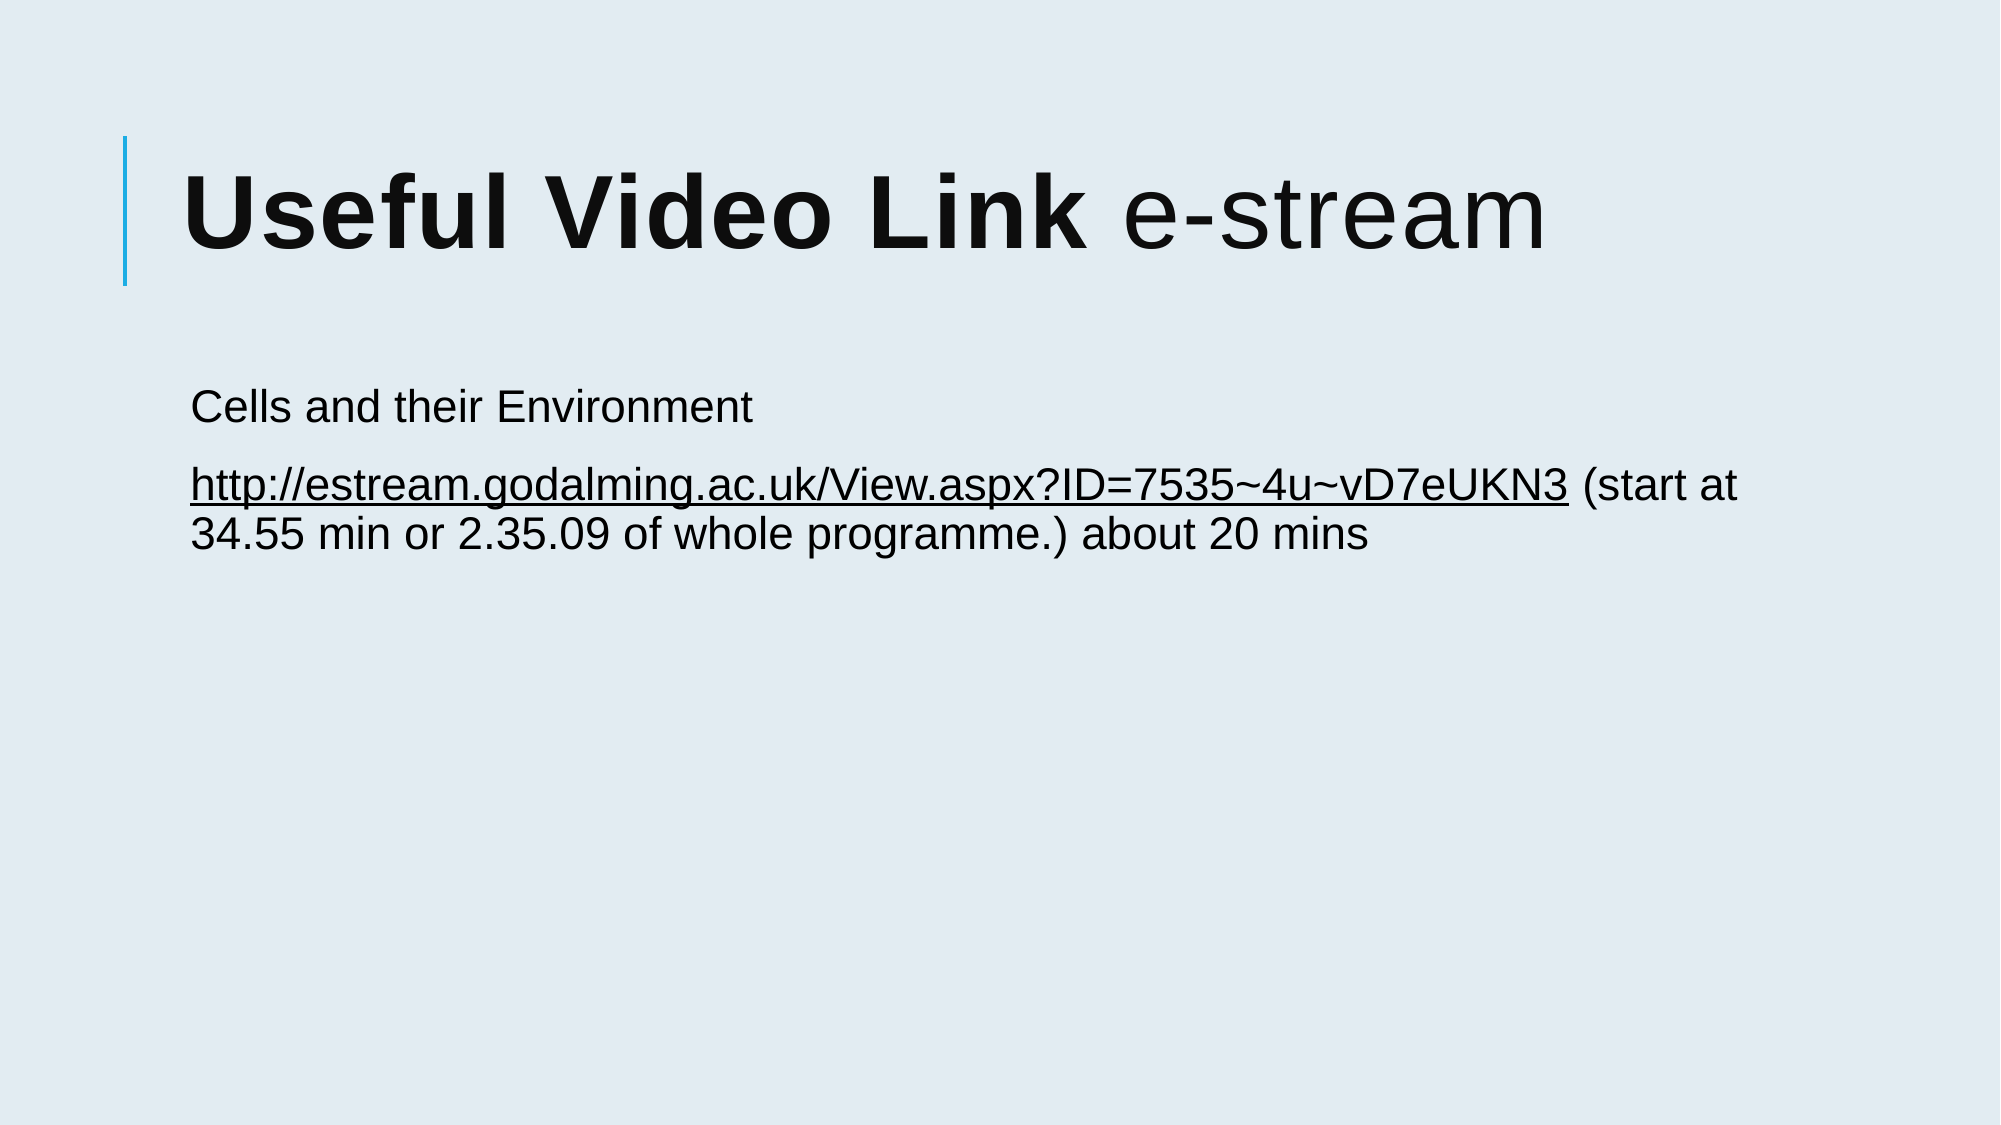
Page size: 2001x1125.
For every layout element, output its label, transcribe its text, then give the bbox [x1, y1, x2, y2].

title Useful Video Link e-stream [168, 96, 1763, 342]
list Cells and their Environment http://estream.godalming.ac.uk/View.aspx?ID=7535~4u~vD7eUKN3 (start at 34.55 min or 2.35.09 of whole programme.) about 20 mins [168, 375, 1763, 1035]
